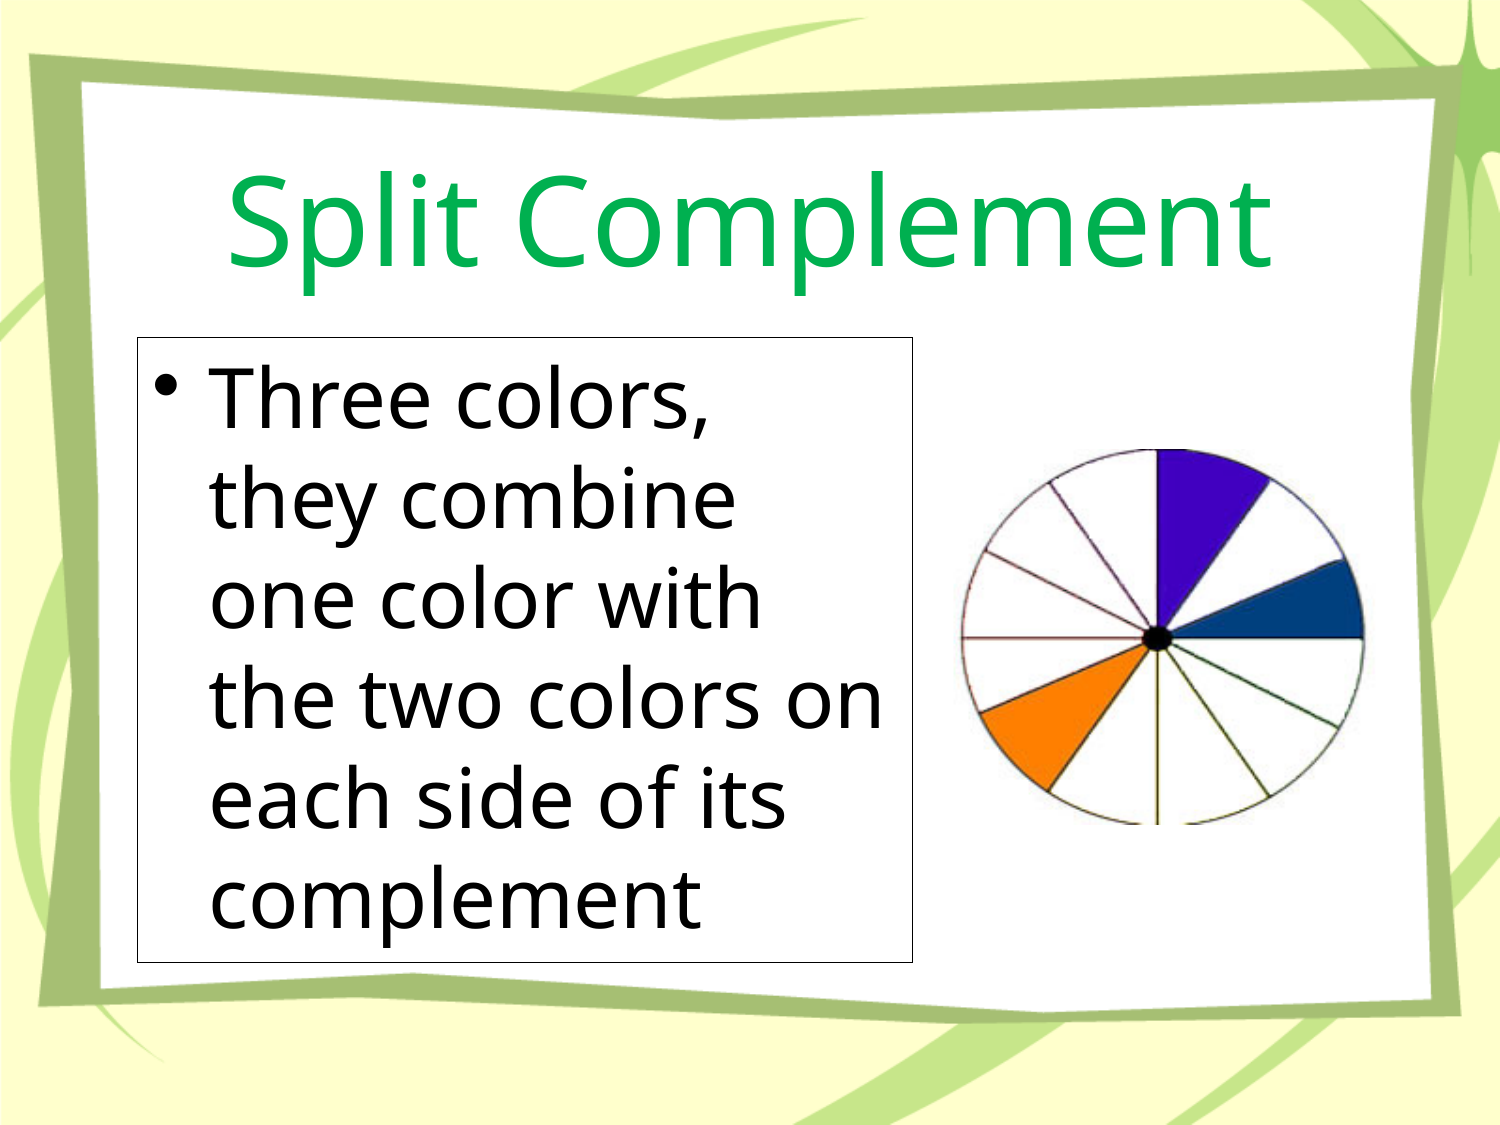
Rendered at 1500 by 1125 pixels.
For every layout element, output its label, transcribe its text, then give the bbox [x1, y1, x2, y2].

picture [0, 0, 1500, 1125]
title Split Complement [74, 44, 1426, 388]
list Three colors, they combine one color with the two colors on each side of its complement [137, 337, 913, 963]
